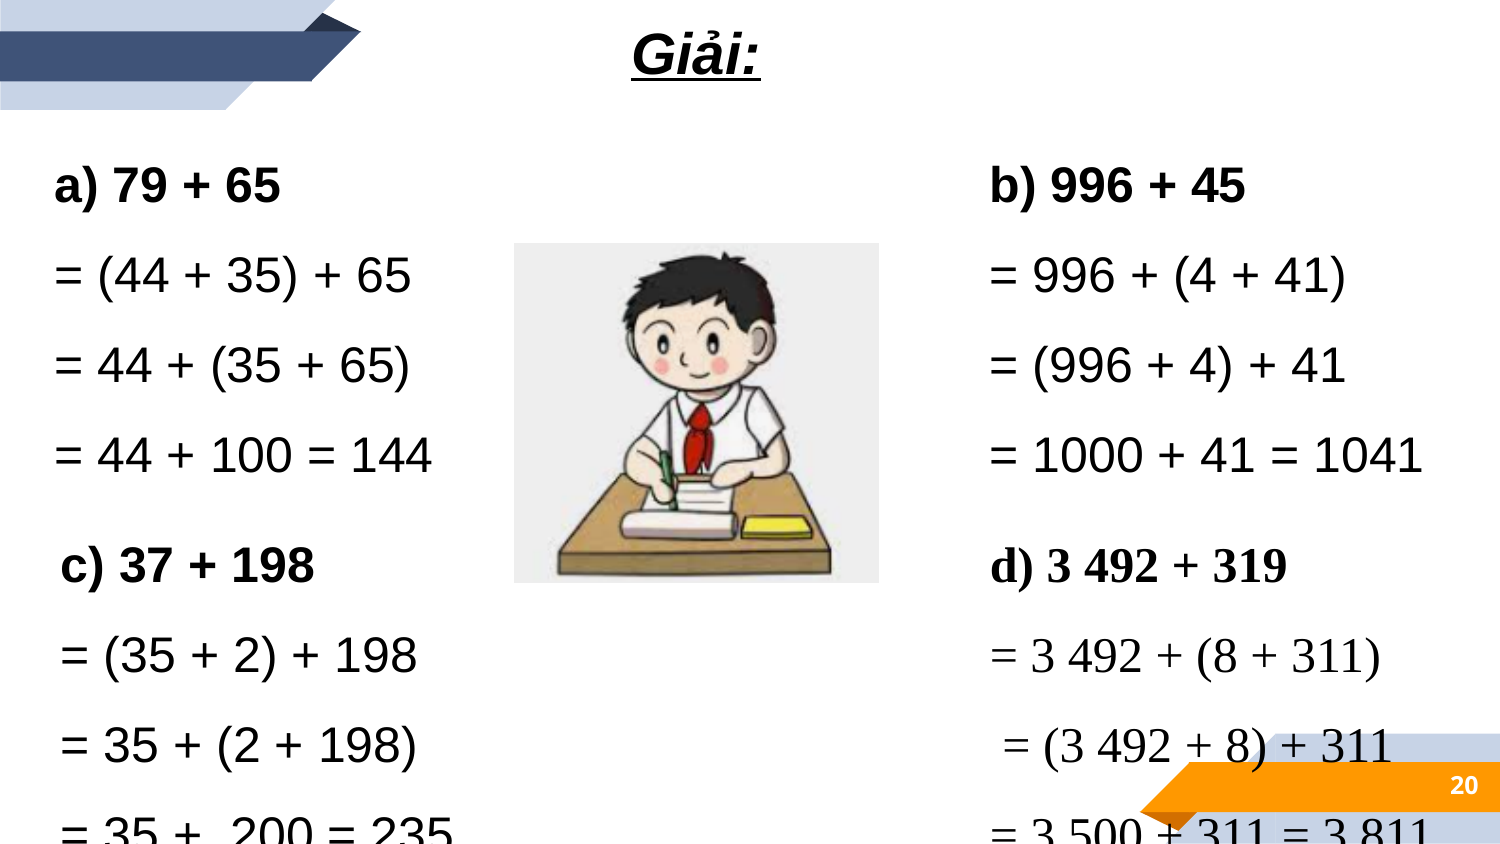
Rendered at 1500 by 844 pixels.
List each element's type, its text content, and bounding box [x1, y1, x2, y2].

text_box c) 37 + 198 = (35 + 2) + 198 = 35 + (2 + 198) = 35 + 200 = 235 [46, 494, 632, 844]
text_box b) 996 + 45 = 996 + (4 + 41) = (996 + 4) + 41 = 1000 + 41 = 1041 [974, 115, 1500, 491]
text_box d) 3 492 + 319 = 3 492 + (8 + 311) = (3 492 + 8) + 311 = 3 500 + 311 = 3 811 [974, 494, 1500, 844]
picture [514, 243, 879, 583]
text_box a) 79 + 65 = (44 + 35) + 65 = 44 + (35 + 65) = 44 + 100 = 144 [39, 115, 582, 491]
text_box Giải: [463, 8, 929, 94]
